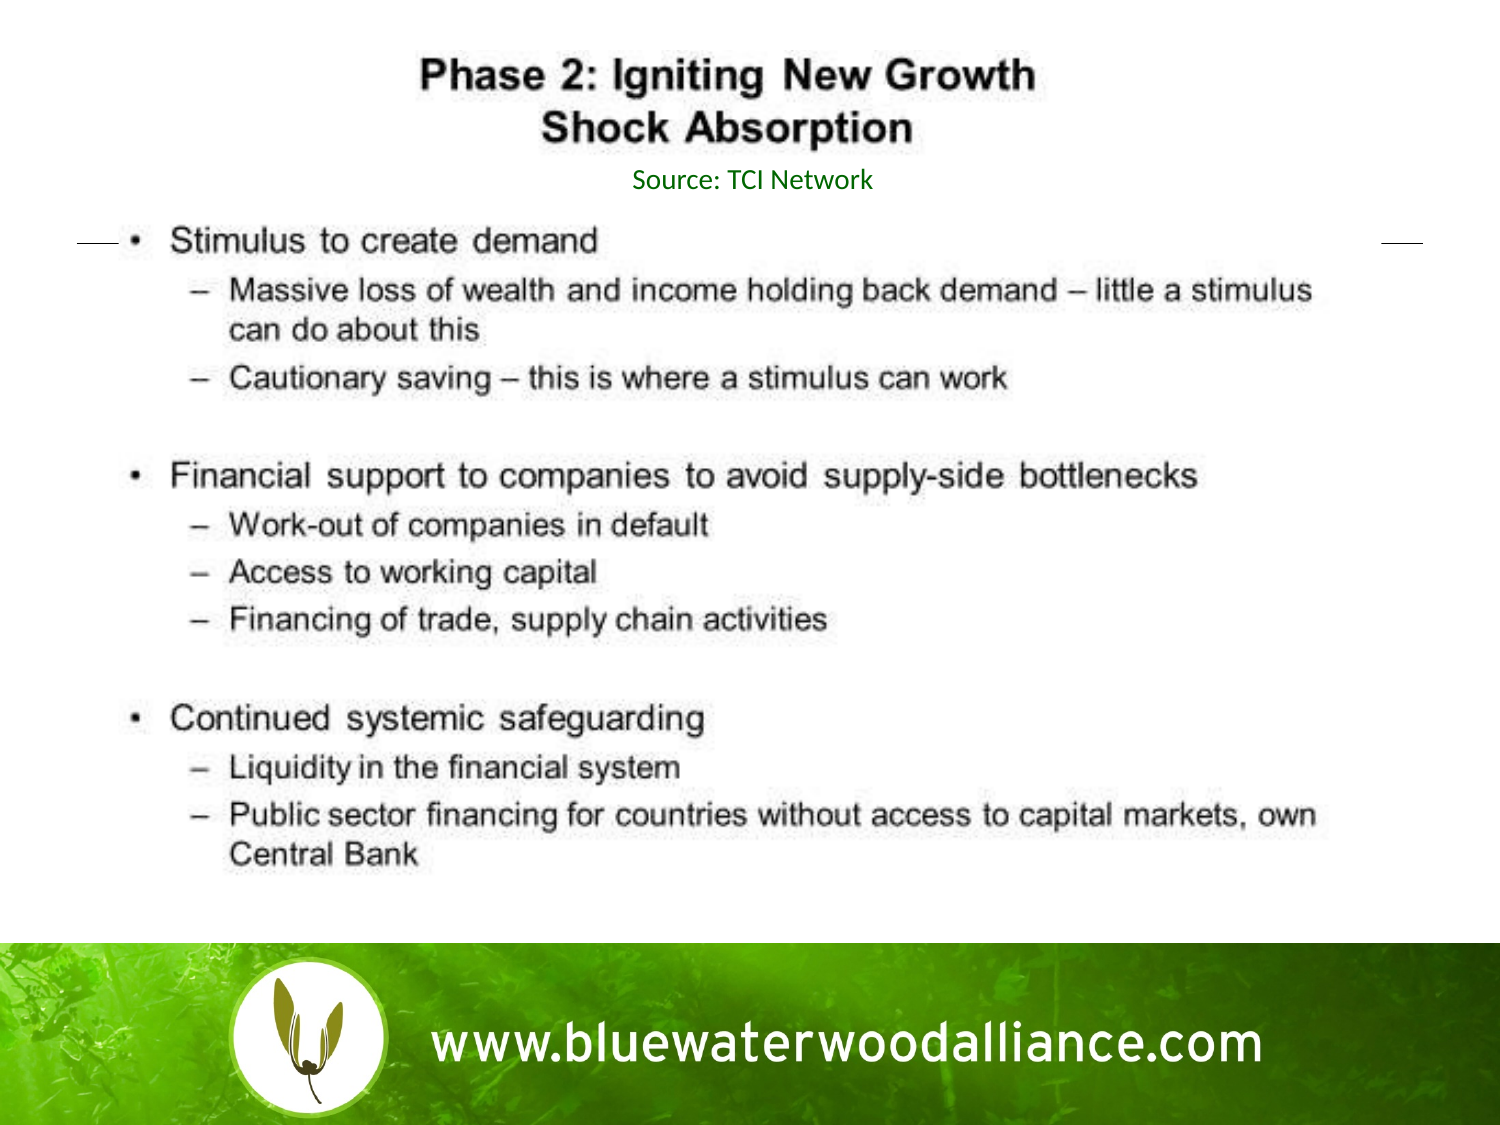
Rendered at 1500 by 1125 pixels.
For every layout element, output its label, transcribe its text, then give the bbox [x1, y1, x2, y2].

picture [0, 943, 1500, 1125]
text_box [118, 209, 1382, 942]
title Source: TCI Network [78, 147, 1429, 209]
text_box [118, 50, 1382, 147]
